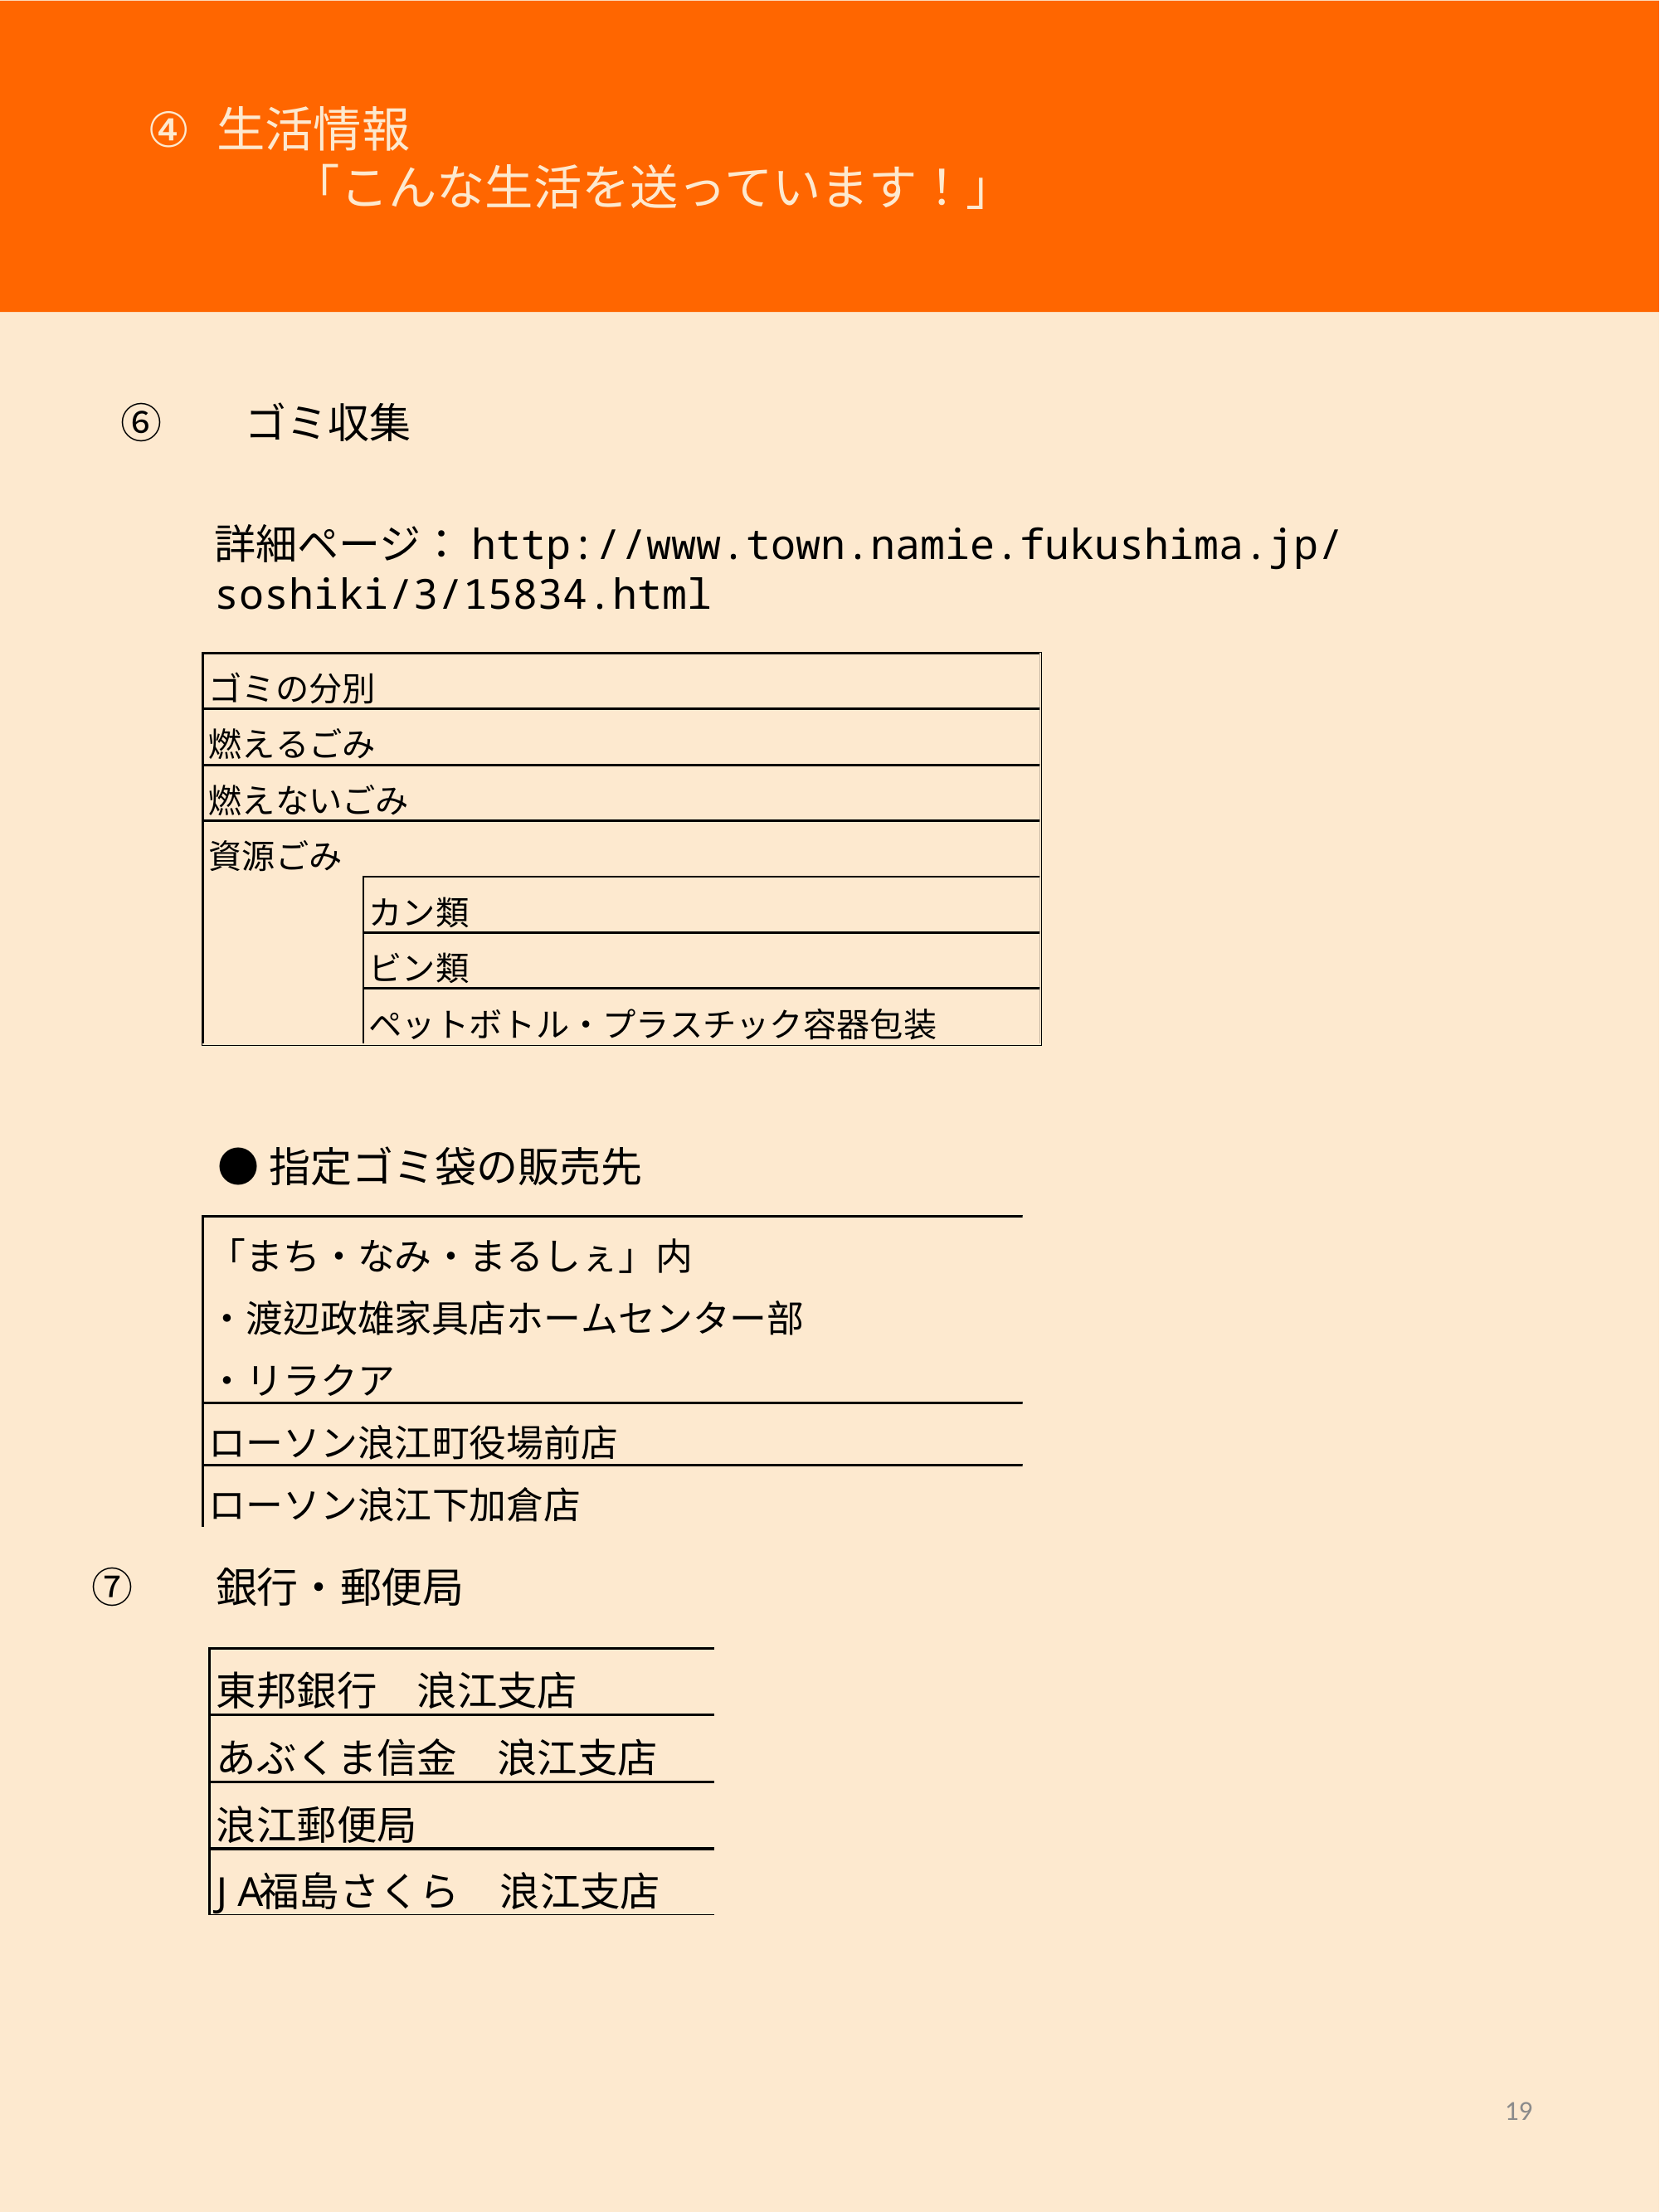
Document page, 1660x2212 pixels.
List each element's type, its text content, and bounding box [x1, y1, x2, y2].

text_box ⑦ 銀行・郵便局 [79, 1554, 477, 1617]
text_box 詳細ページ：http://www.town.namie.fukushima.jp/soshiki/3/15834.html [202, 512, 1458, 625]
slide_number 19 [1171, 2049, 1546, 2168]
text_box 生活情報 「こんな生活を送っています！」 [0, 0, 1659, 313]
picture [201, 1214, 1025, 1529]
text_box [208, 1646, 717, 1918]
text_box ⑥ ゴミ収集 [108, 391, 938, 454]
picture [202, 652, 1042, 1046]
text_box ●指定ゴミ袋の販売先 [205, 1135, 655, 1197]
